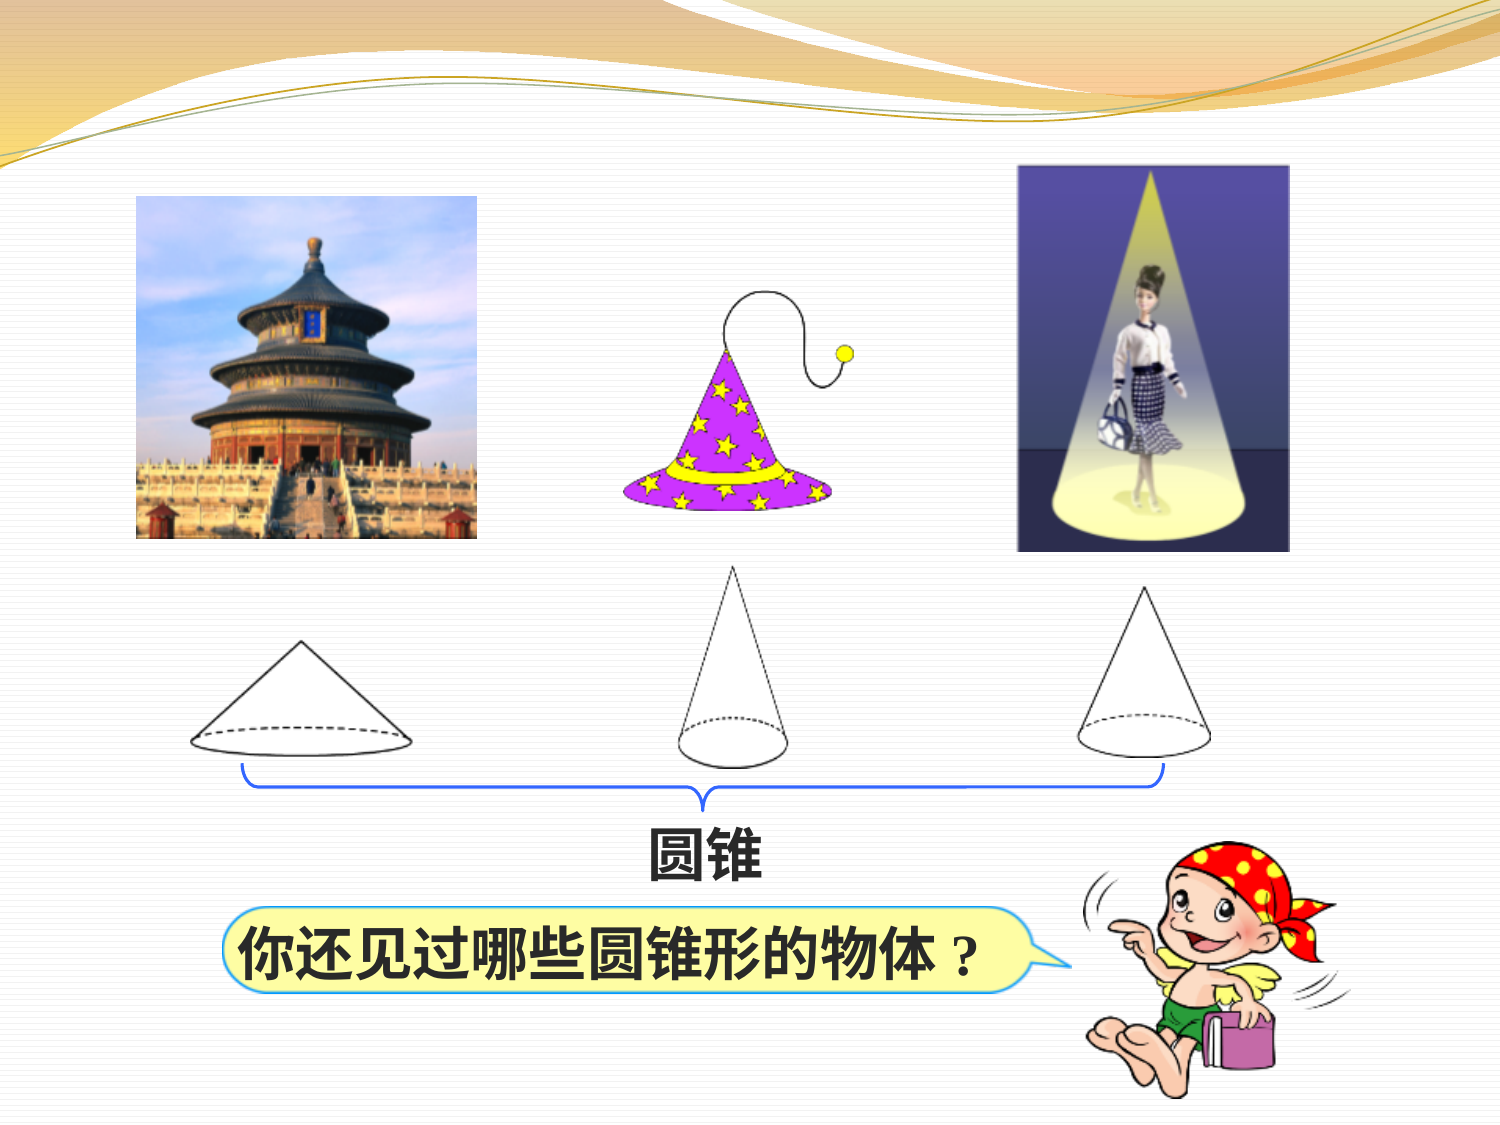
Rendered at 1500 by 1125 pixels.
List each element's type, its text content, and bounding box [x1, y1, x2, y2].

picture [1009, 160, 1290, 552]
picture [623, 290, 854, 511]
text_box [222, 841, 1351, 1099]
picture [136, 196, 477, 539]
picture [674, 538, 793, 769]
text_box 圆锥 [632, 810, 809, 841]
picture [190, 620, 427, 768]
picture [1069, 586, 1211, 758]
text_box [242, 763, 1164, 811]
